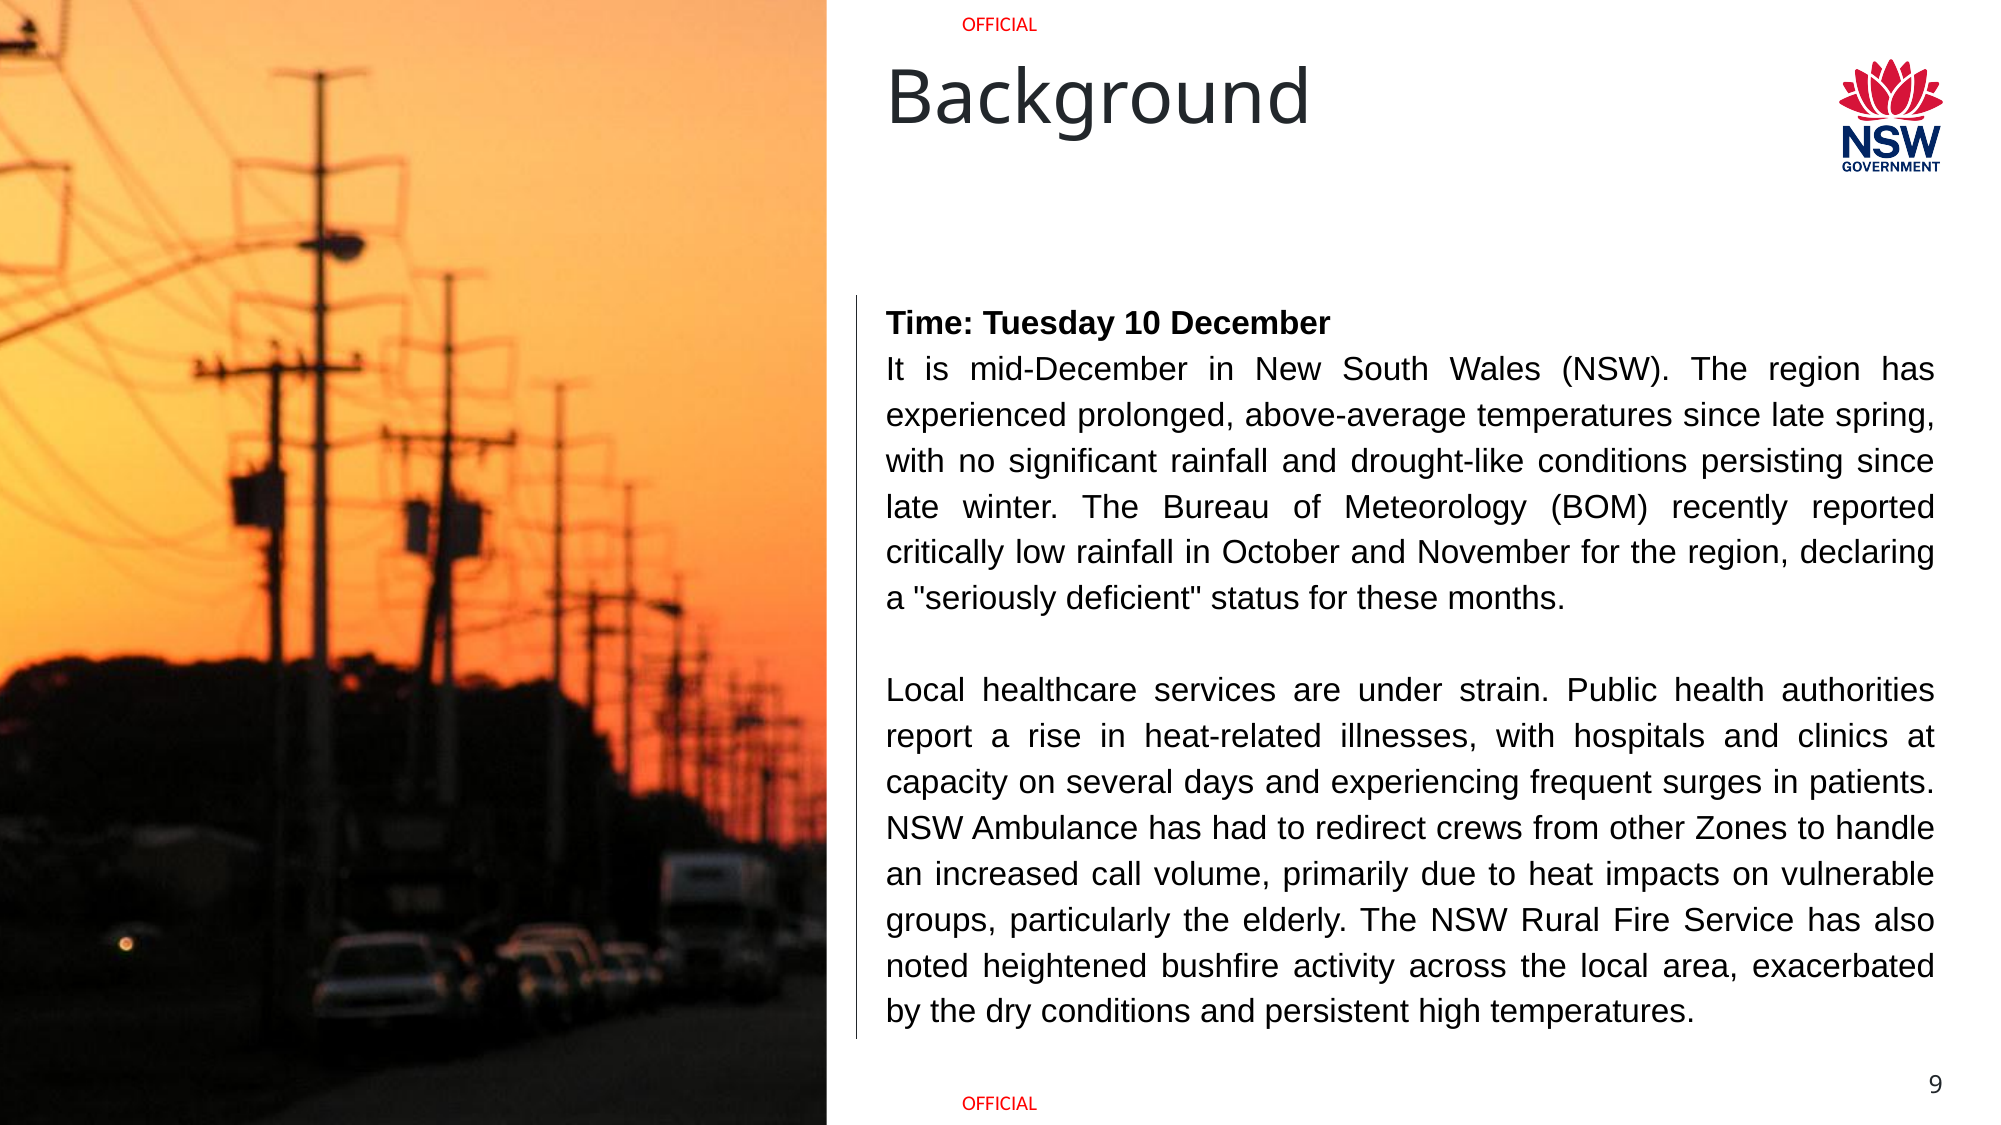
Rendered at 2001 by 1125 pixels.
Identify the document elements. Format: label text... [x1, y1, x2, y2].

list Time: Tuesday 10 December It is mid-December in New South Wales (NSW). The region has experienced prolonged, above-average temperatures since late spring, with no significant rainfall and drought-like conditions persisting since late winter. The Bureau of Meteorology (BOM) recently reported critically low rainfall in October and November for the region, declaring a "seriously deficient" status for these months. Local healthcare services are under strain. Public health authorities report a rise in heat-related illnesses, with hospitals and clinics at capacity on several days and experiencing frequent surges in patients. NSW Ambulance has had to redirect crews from other Zones to handle an increased call volume, primarily due to heat impacts on vulnerable groups, particularly the elderly. The NSW Rural Fire Service has also noted heightened bushfire activity across the local area, exacerbated by the dry conditions and persistent high temperatures. [885, 295, 1937, 975]
picture [0, 0, 827, 1125]
picture [1839, 59, 1943, 172]
title Background [885, 59, 1772, 225]
slide_number 9 [1824, 1068, 1943, 1099]
